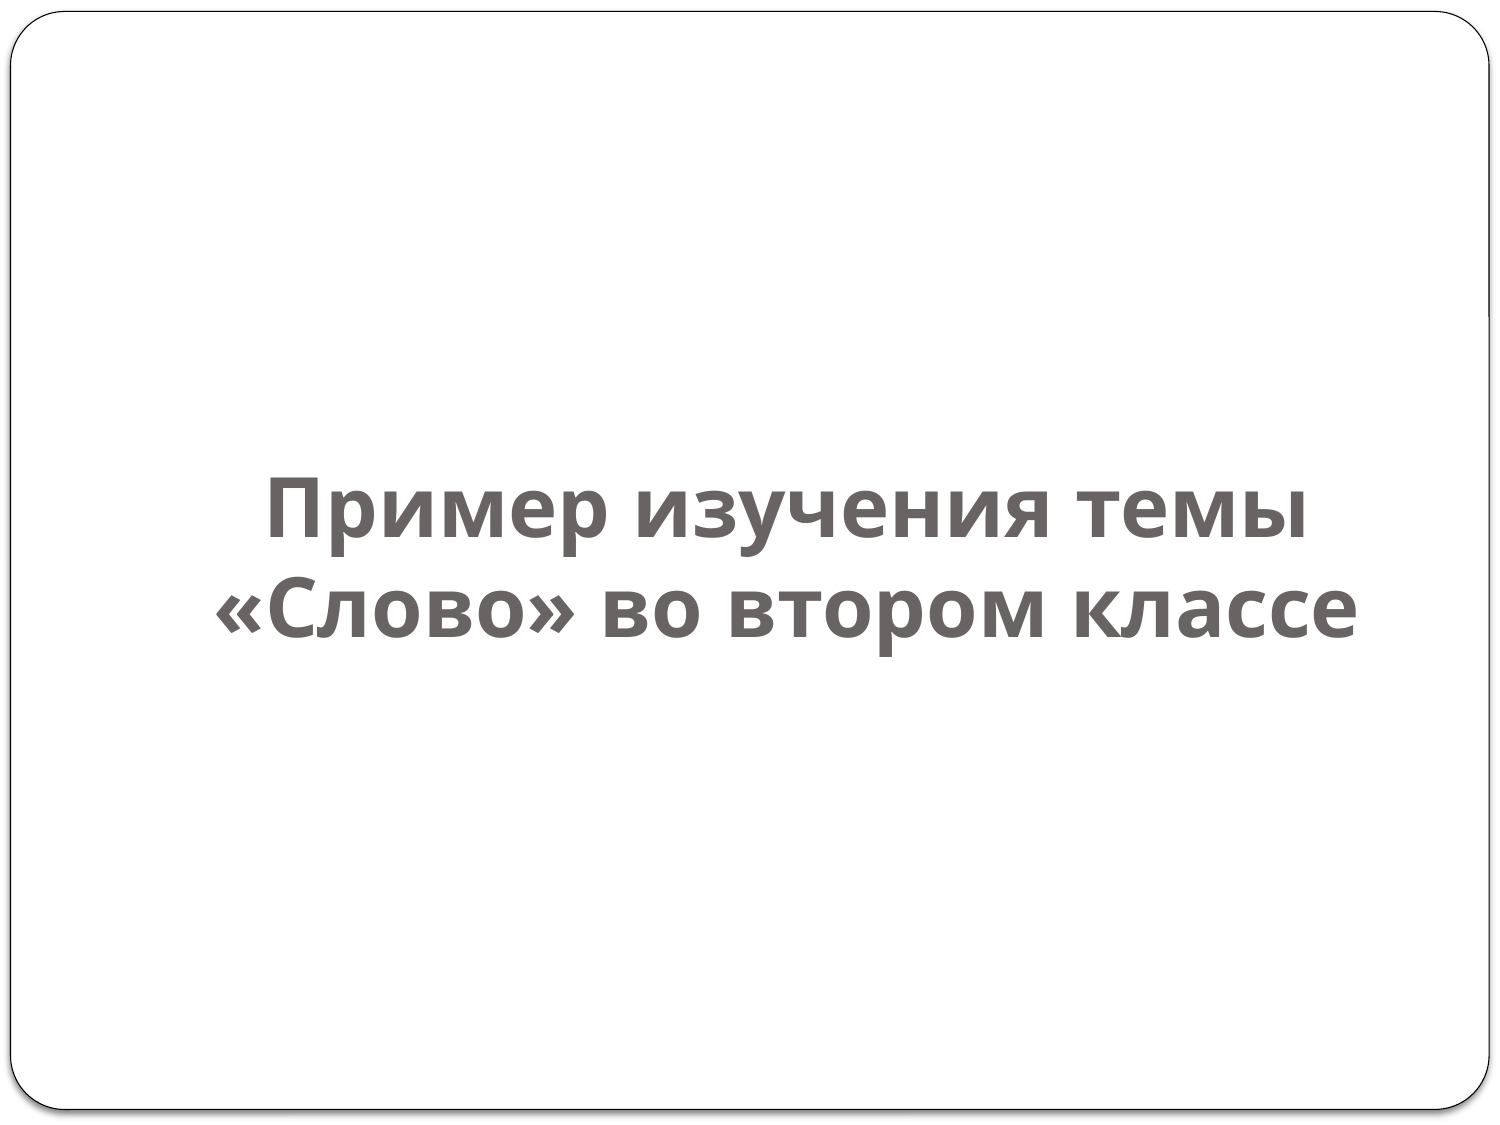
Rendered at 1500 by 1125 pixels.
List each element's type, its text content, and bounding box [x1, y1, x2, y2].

title Пример изучения темы «Слово» во втором классе [150, 45, 1425, 1071]
